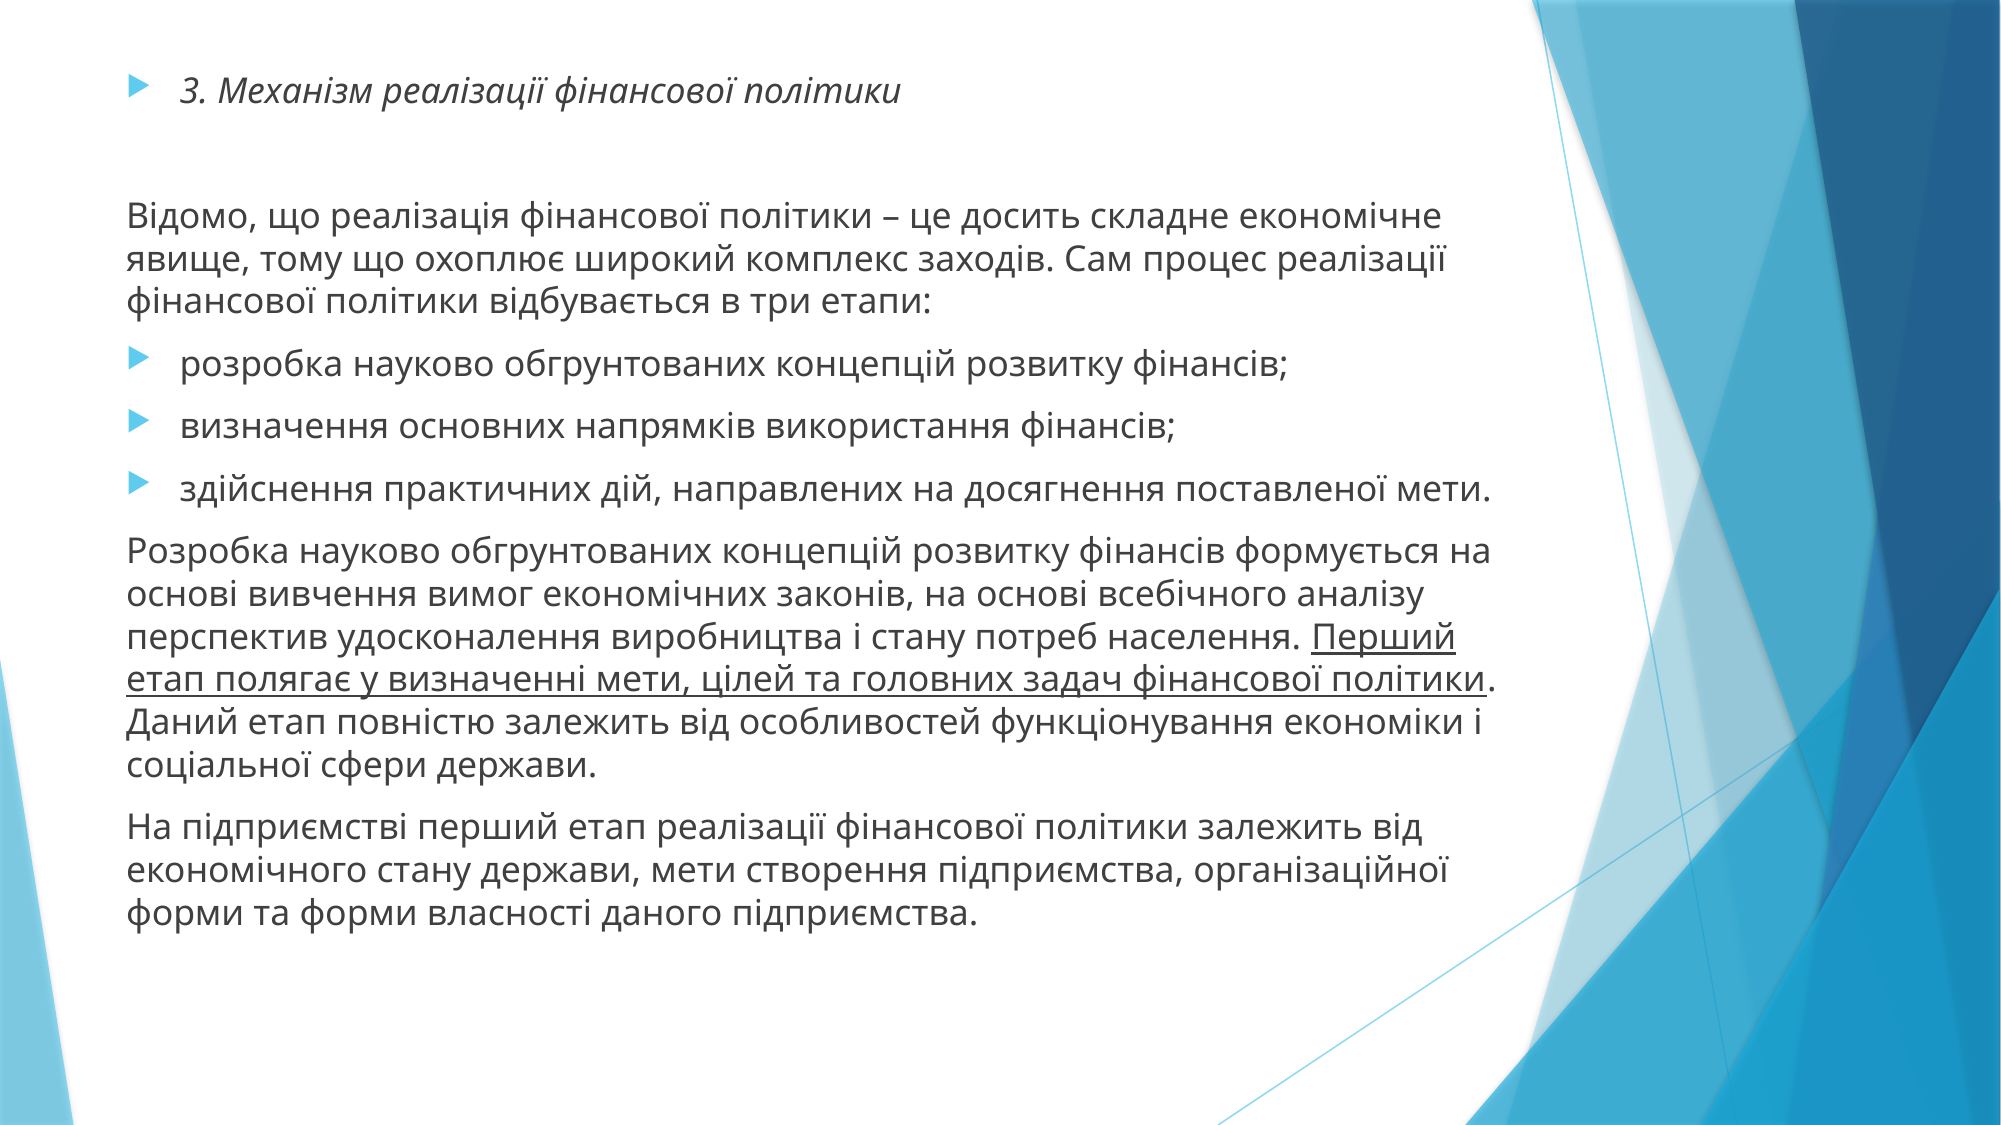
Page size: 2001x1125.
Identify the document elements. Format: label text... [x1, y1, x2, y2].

list 3. Механізм реалізації фінансової політики Відомо, що реалізація фінансової політики – це досить складне економічне явище, тому що охоплює широкий комплекс заходів. Сам процес реалізації фінансової політики відбувається в три етапи: розробка науково обгрунтованих концепцій розвитку фінансів; визначення основних напрямків використання фінансів; здійснення практичних дій, направлених на досягнення поставленої мети. Розробка науково обгрунтованих концепцій розвитку фінансів формується на основі вивчення вимог економічних законів, на основі всебічного аналізу перспектив удосконалення виробництва і стану потреб населення. Перший етап полягає у визначенні мети, цілей та головних задач фінансової політики. Даний етап повністю залежить від особливостей функціонування економіки і соціальної сфери держави. На підприємстві перший етап реалізації фінансової політики залежить від економічного стану держави, мети створення підприємства, організаційної форми та форми власності даного підприємства. [111, 60, 1522, 992]
